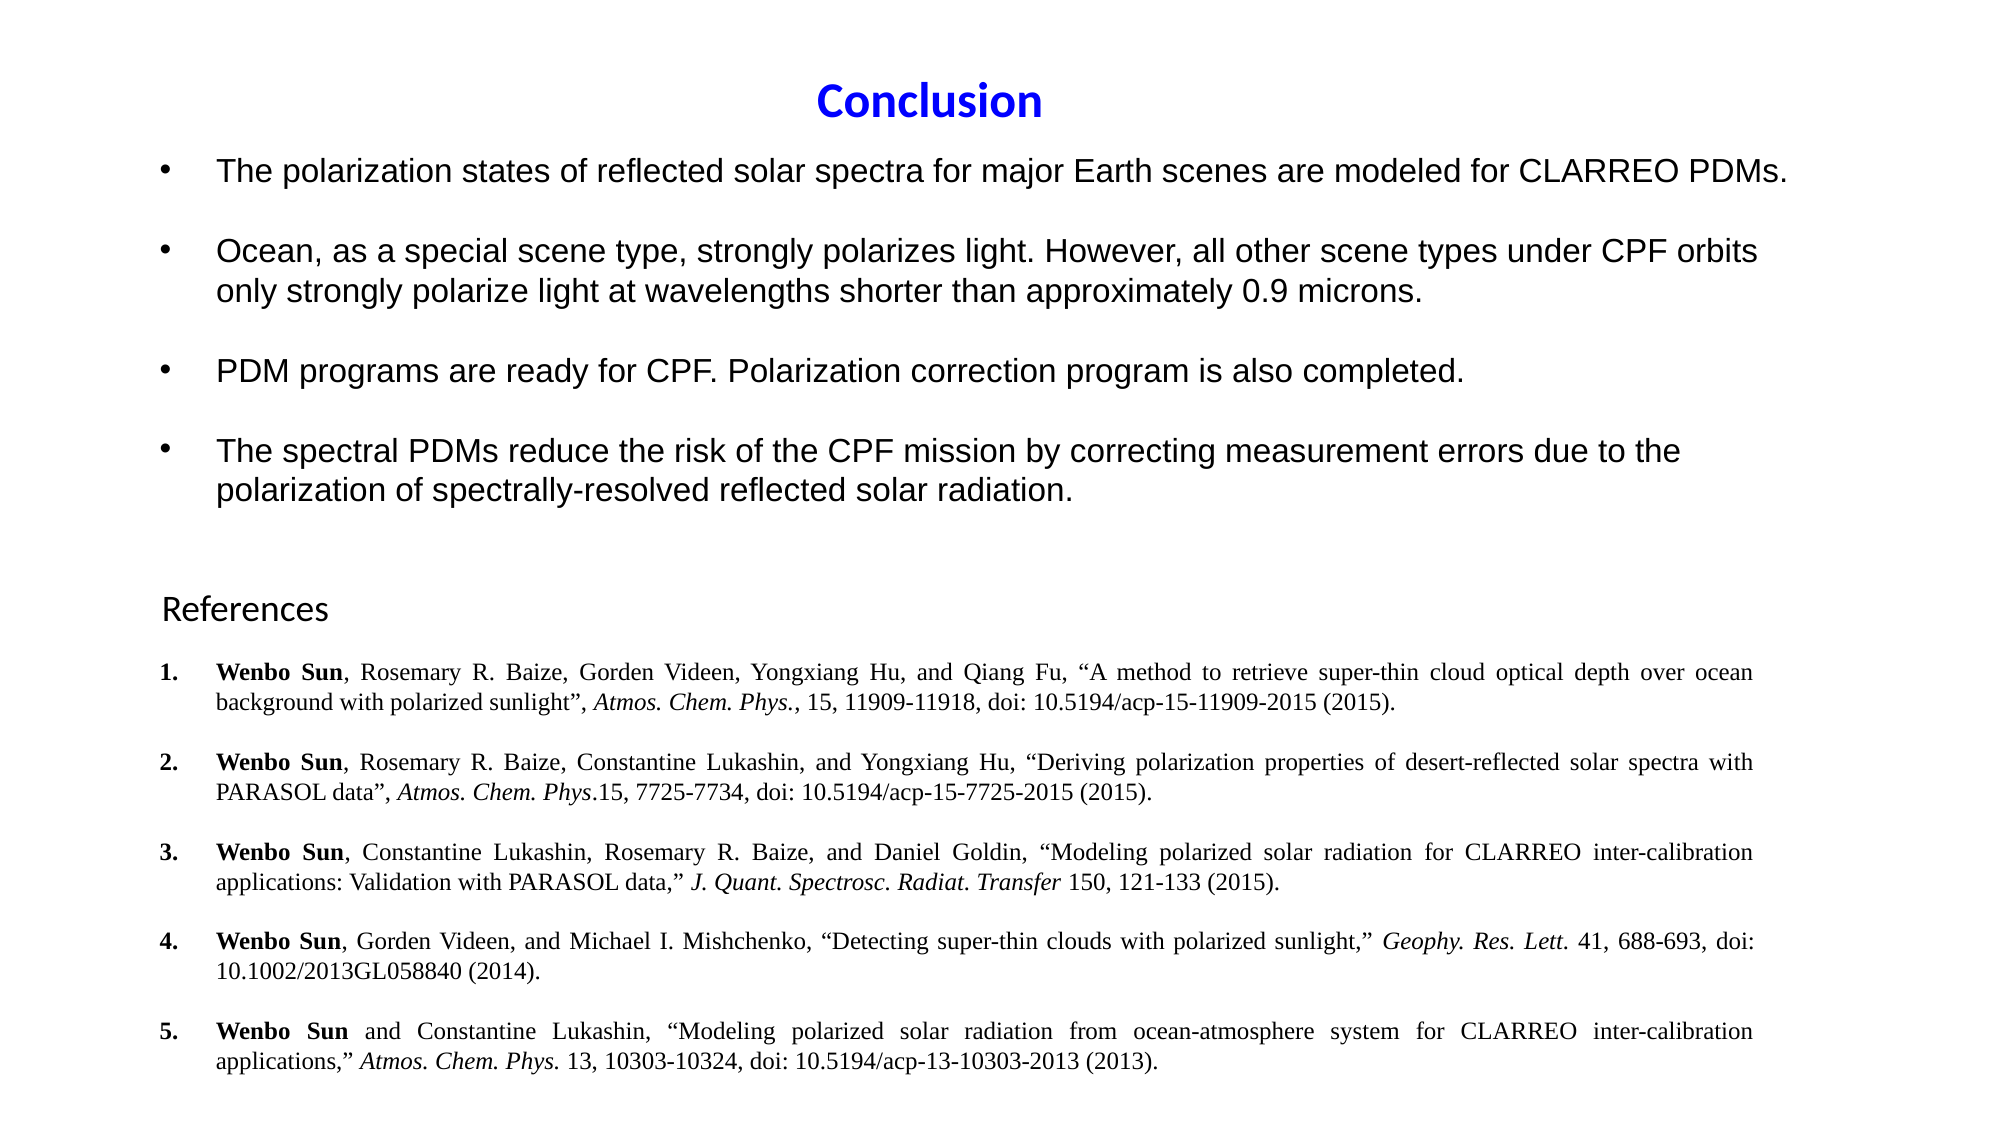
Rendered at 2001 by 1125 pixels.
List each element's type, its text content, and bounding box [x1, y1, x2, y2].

text_box Wenbo Sun, Rosemary R. Baize, Gorden Videen, Yongxiang Hu, and Qiang Fu, “A method to retrieve super-thin cloud optical depth over ocean background with polarized sunlight”, Atmos. Chem. Phys., 15, 11909-11918, doi: 10.5194/acp-15-11909-2015 (2015). Wenbo Sun, Rosemary R. Baize, Constantine Lukashin, and Yongxiang Hu, “Deriving polarization properties of desert-reflected solar spectra with PARASOL data”, Atmos. Chem. Phys.15, 7725-7734, doi: 10.5194/acp-15-7725-2015 (2015). Wenbo Sun, Constantine Lukashin, Rosemary R. Baize, and Daniel Goldin, “Modeling polarized solar radiation for CLARREO inter-calibration applications: Validation with PARASOL data,” J. Quant. Spectrosc. Radiat. Transfer 150, 121-133 (2015). Wenbo Sun, Gorden Videen, and Michael I. Mishchenko, “Detecting super-thin clouds with polarized sunlight,” Geophy. Res. Lett. 41, 688-693, doi: 10.1002/2013GL058840 (2014). Wenbo Sun and Constantine Lukashin, “Modeling polarized solar radiation from ocean-atmosphere system for CLARREO inter-calibration applications,” Atmos. Chem. Phys. 13, 10303-10324, doi: 10.5194/acp-13-10303-2013 (2013). [144, 647, 1770, 1082]
text_box Conclusion [802, 60, 1059, 136]
text_box References [147, 576, 345, 636]
text_box The polarization states of reflected solar spectra for major Earth scenes are modeled for CLARREO PDMs. Ocean, as a special scene type, strongly polarizes light. However, all other scene types under CPF orbits only strongly polarize light at wavelengths shorter than approximately 0.9 microns. PDM programs are ready for CPF. Polarization correction program is also completed. The spectral PDMs reduce the risk of the CPF mission by correcting measurement errors due to the polarization of spectrally-resolved reflected solar radiation. [144, 141, 1844, 561]
